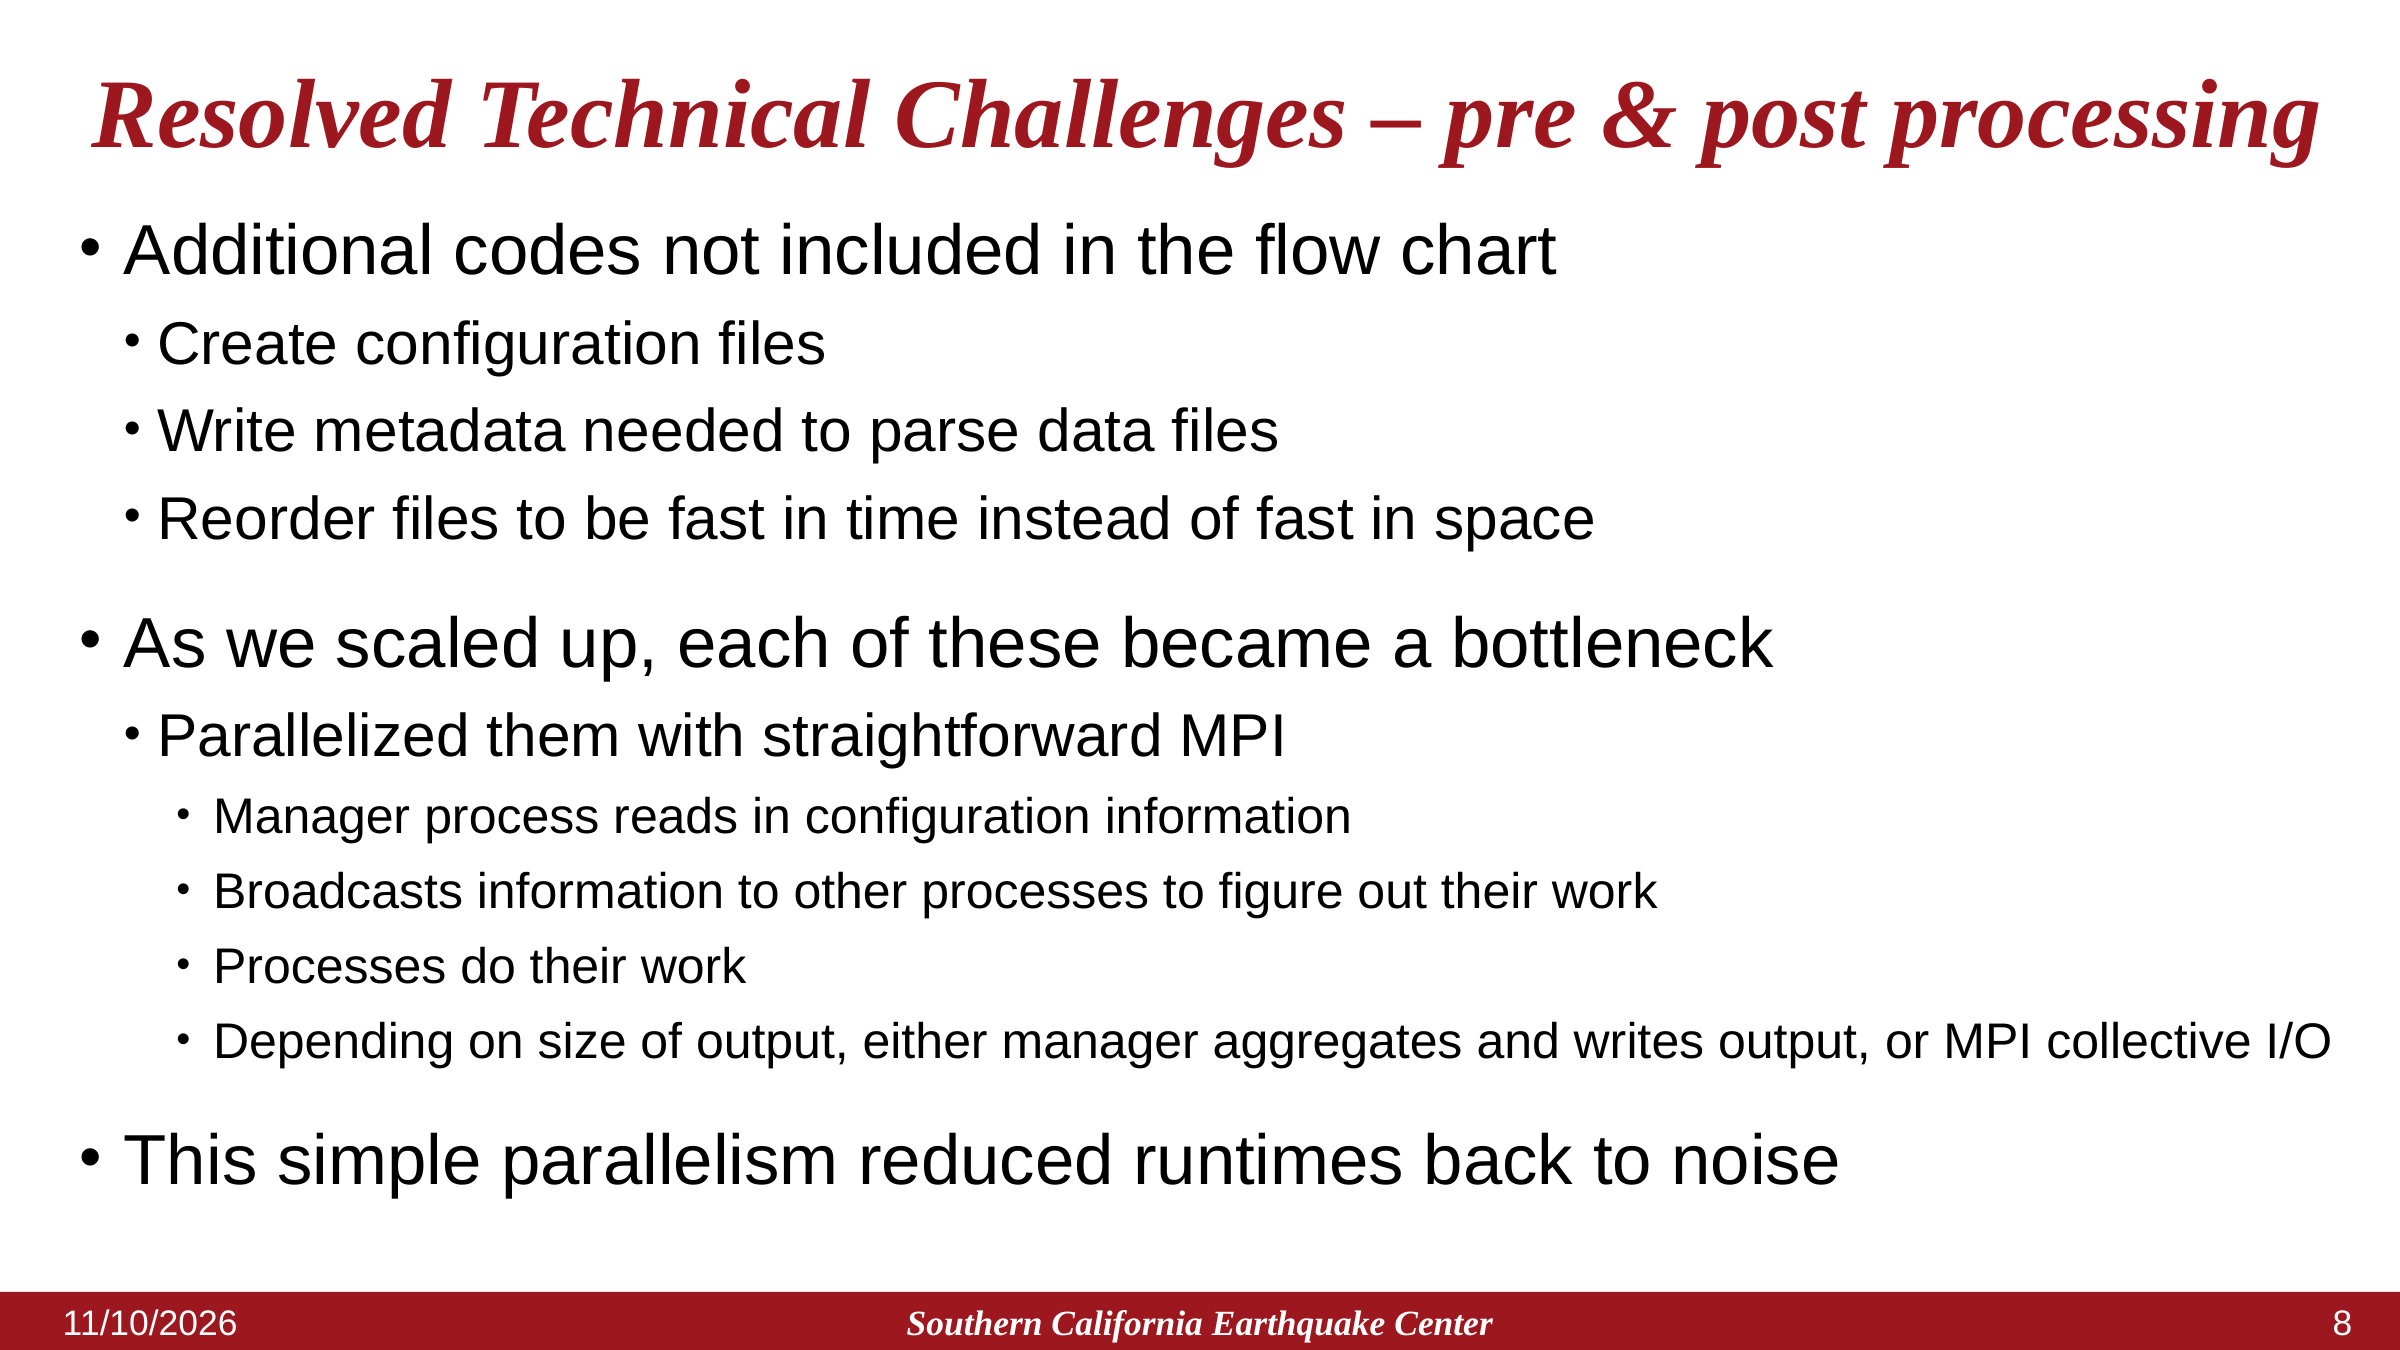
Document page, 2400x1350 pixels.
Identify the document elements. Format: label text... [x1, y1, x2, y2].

title Resolved Technical Challenges – pre & post processing [44, 54, 2371, 180]
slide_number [44, 1303, 320, 1339]
slide_number 7 [2145, 1303, 2371, 1339]
footer Southern California Earthquake Center [794, 1285, 1606, 1350]
list Additional codes not included in the flow chart Create configuration files Write metadata needed to parse data files Reorder files to be fast in time instead of fast in space As we scaled up, each of these became a bottleneck Parallelized them with straightforward MPI Manager process reads in configuration information Broadcasts information to other processes to figure out their work Processes do their work Depending on size of output, either manager aggregates and writes output, or MPI collective I/O This simple parallelism reduced runtimes back to noise [59, 195, 2371, 1260]
